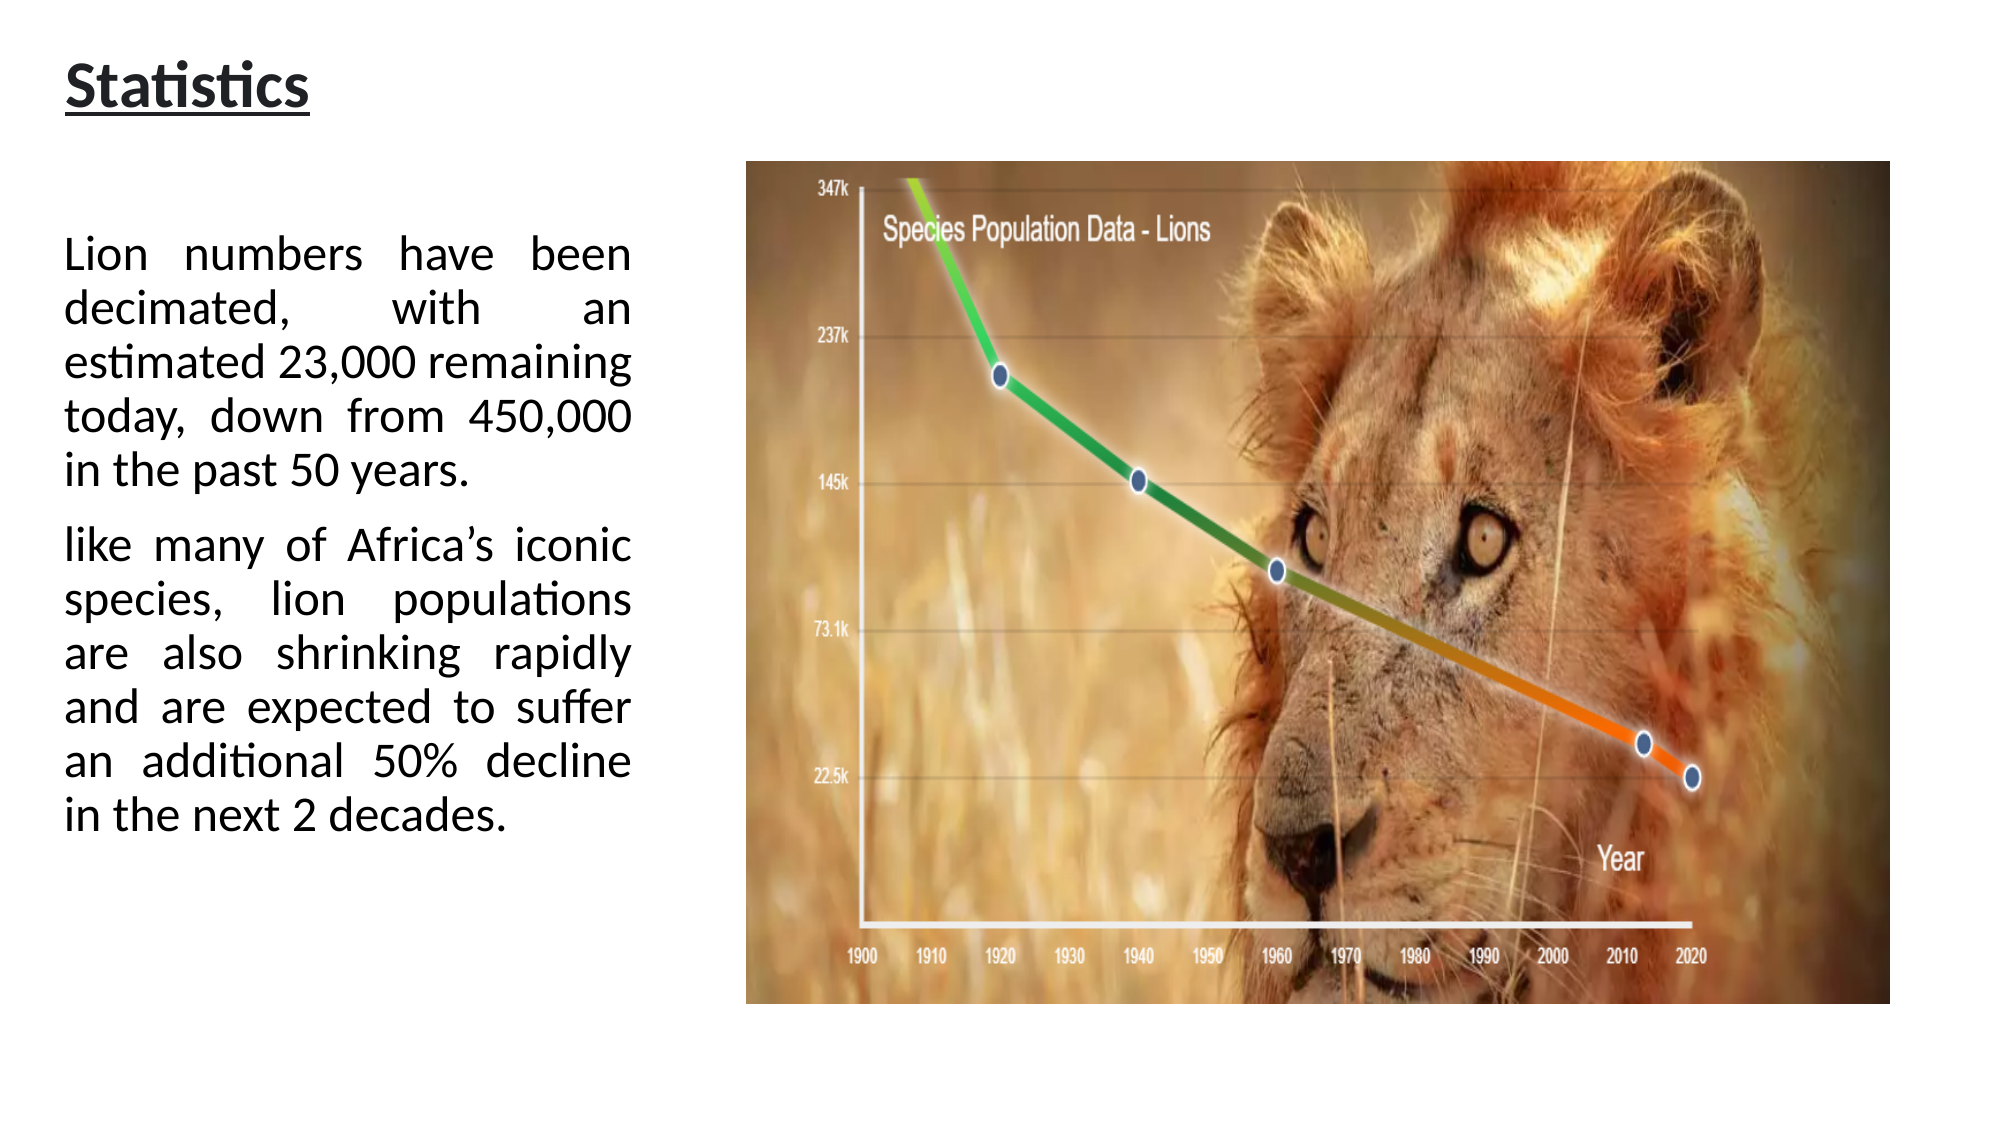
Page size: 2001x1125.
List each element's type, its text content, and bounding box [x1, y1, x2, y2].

list Lion numbers have been decimated, with an estimated 23,000 remaining today, down from 450,000 in the past 50 years. like many of Africa’s iconic species, lion populations are also shrinking rapidly and are expected to suffer an additional 50% decline in the next 2 decades. [48, 219, 648, 904]
picture [746, 161, 1890, 1004]
text_box Statistics [50, 33, 326, 129]
